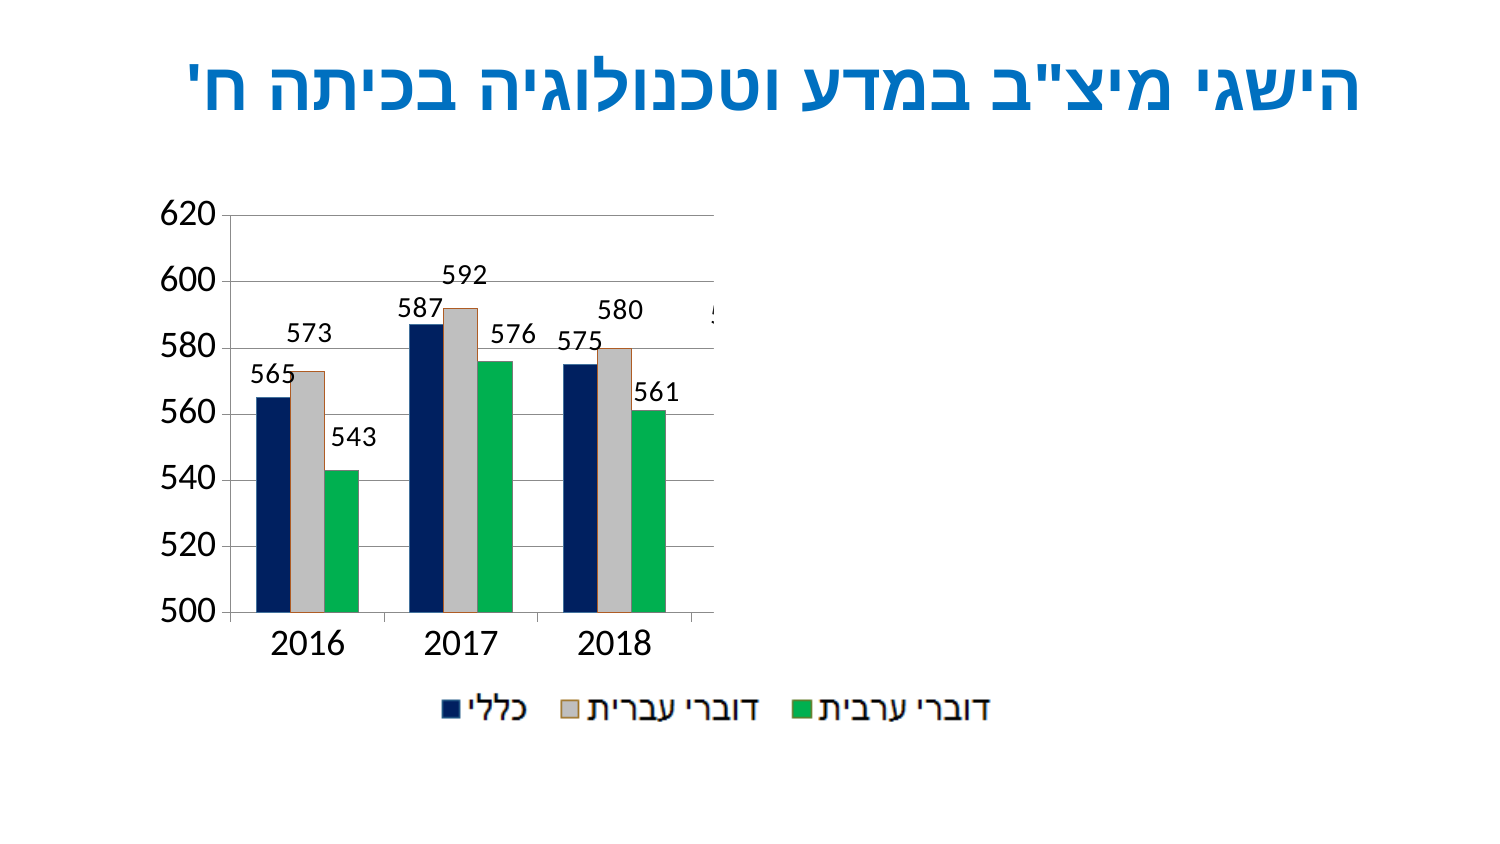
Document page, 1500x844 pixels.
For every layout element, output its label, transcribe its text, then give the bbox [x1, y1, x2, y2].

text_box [135, 173, 1376, 777]
title הישגי מיצ"ב במדע וטכנולוגיה בכיתה ח' [171, 43, 1465, 207]
picture [430, 684, 997, 741]
